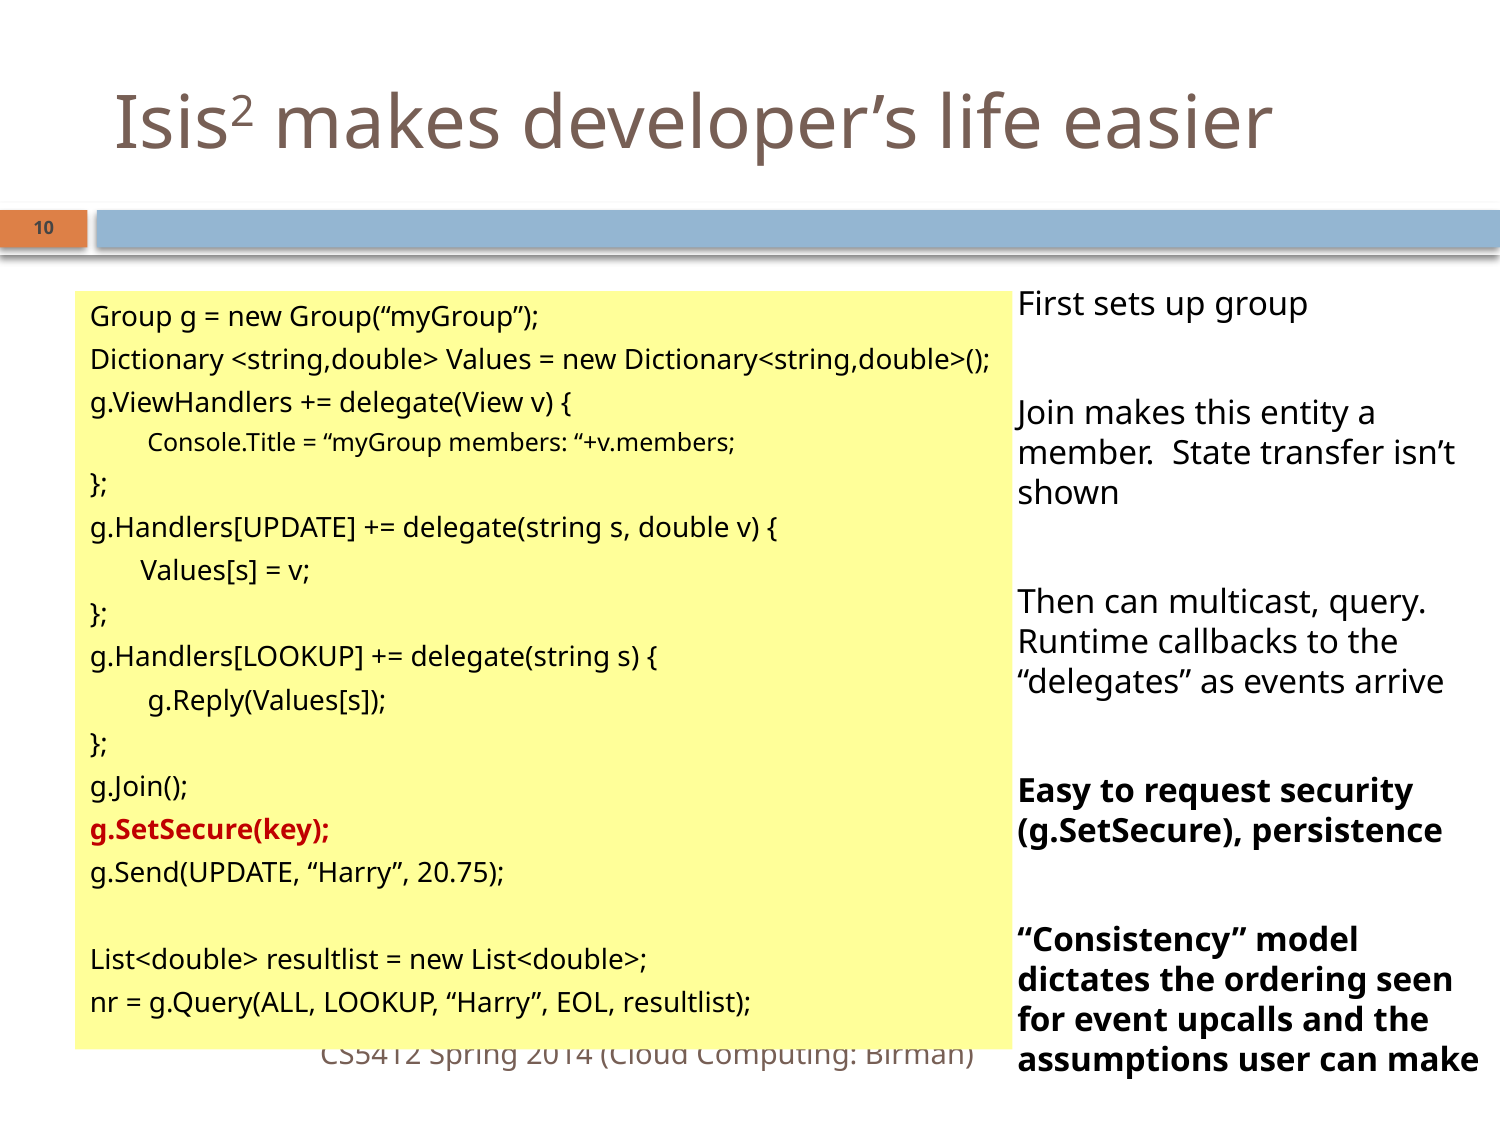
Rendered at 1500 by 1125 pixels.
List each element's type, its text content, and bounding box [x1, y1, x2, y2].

footer CS5412 Spring 2014 (Cloud Computing: Birman) [99, 1050, 990, 1085]
list Group g = new Group(“myGroup”); Dictionary <string,double> Values = new Dictionary<string,double>(); g.ViewHandlers += delegate(View v) { Console.Title = “myGroup members: “+v.members; }; g.Handlers[UPDATE] += delegate(string s, double v) { Values[s] = v; }; g.Handlers[LOOKUP] += delegate(string s) { g.Reply(Values[s]); }; g.Join(); g.SetSecure(key); g.Send(UPDATE, “Harry”, 20.75); List<double> resultlist = new List<double>; nr = g.Query(ALL, LOOKUP, “Harry”, EOL, resultlist); [75, 291, 1013, 1050]
title Isis2 makes developer’s life easier [99, 37, 1438, 200]
slide_number 10 [0, 208, 88, 249]
list First sets up group Join makes this entity a member. State transfer isn’t shown Then can multicast, query. Runtime callbacks to the “delegates” as events arrive Easy to request security (g.SetSecure), persistence “Consistency” model dictates the ordering seen for event upcalls and the assumptions user can make [950, 275, 1500, 1034]
